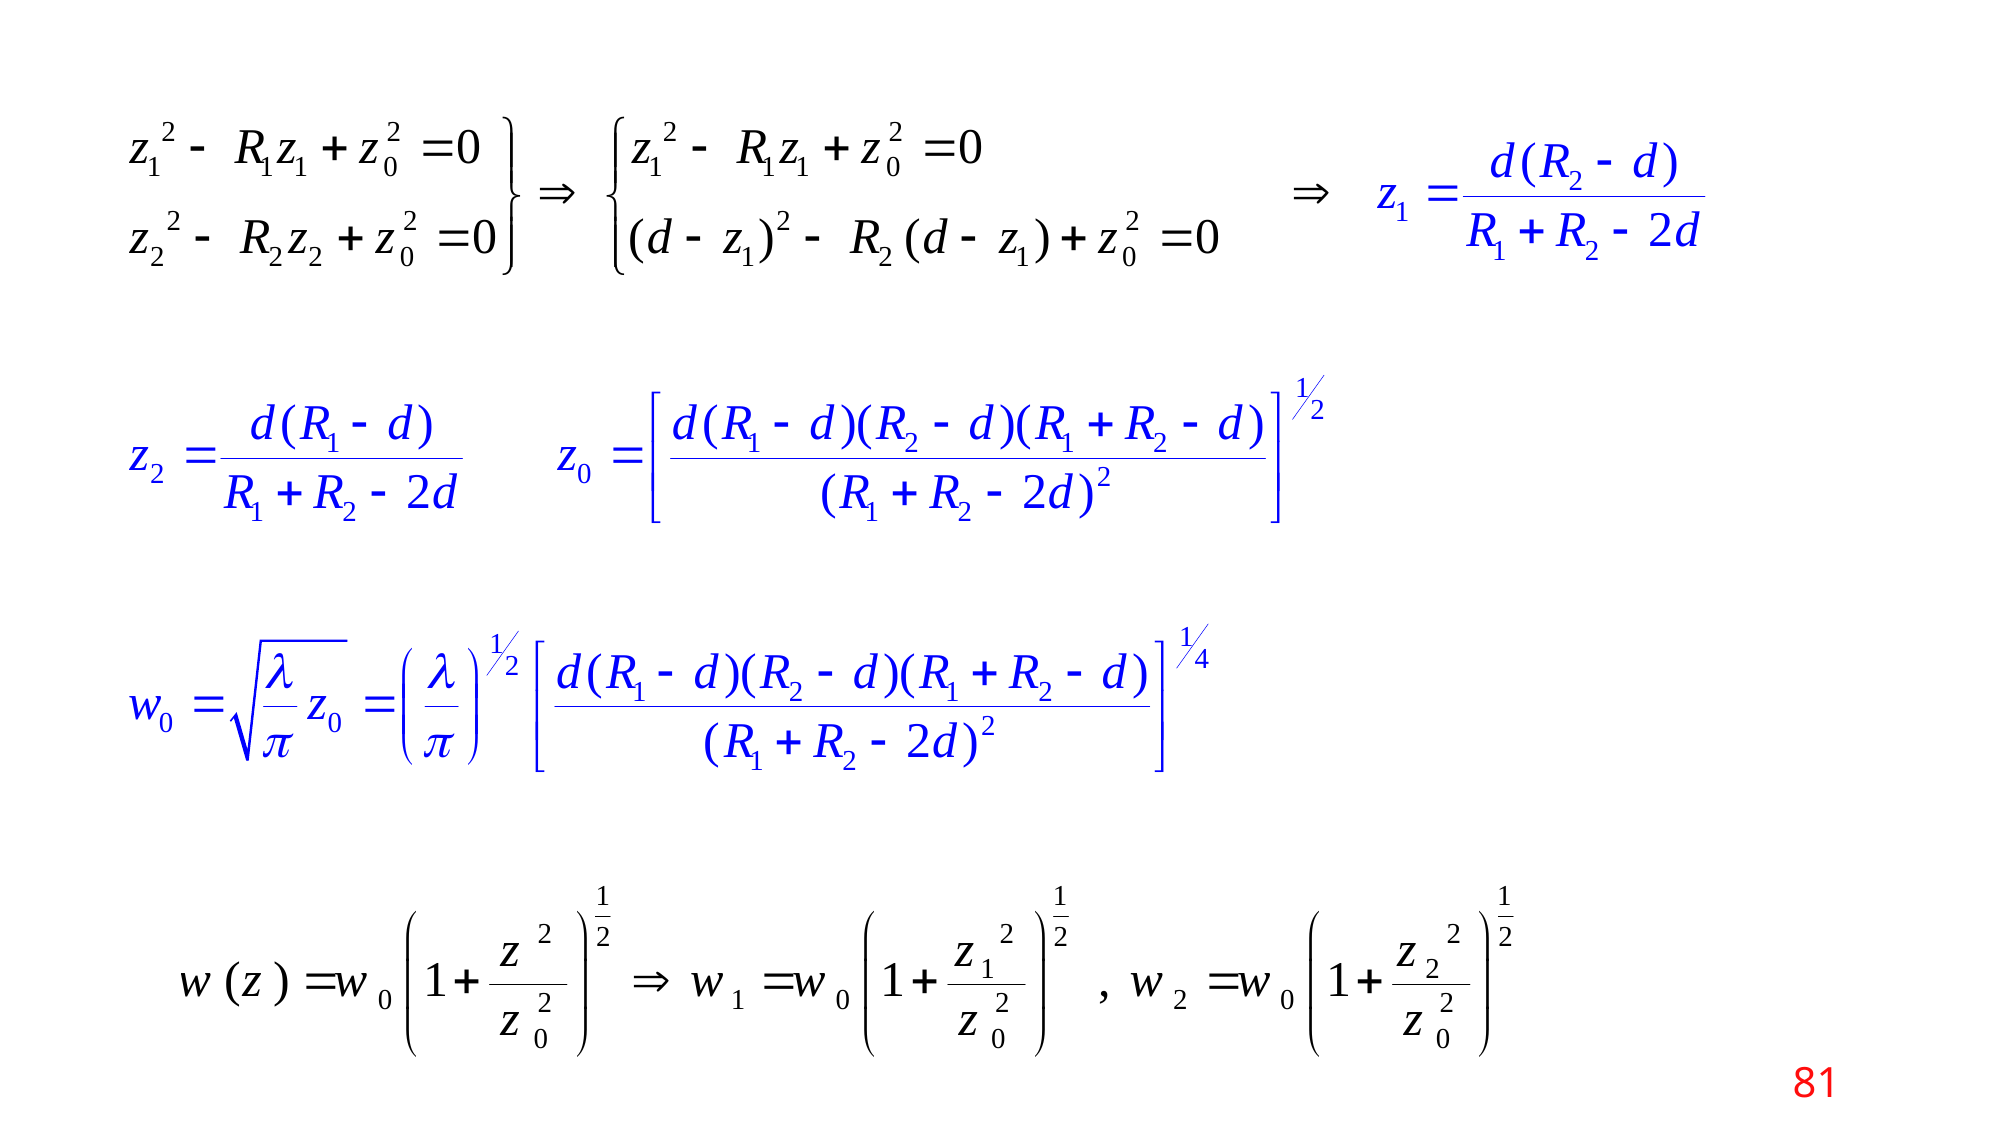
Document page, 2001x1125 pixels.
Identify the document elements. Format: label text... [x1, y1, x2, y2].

slide_number 81 [1777, 1061, 1938, 1107]
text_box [123, 111, 1710, 780]
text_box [180, 877, 1519, 1062]
